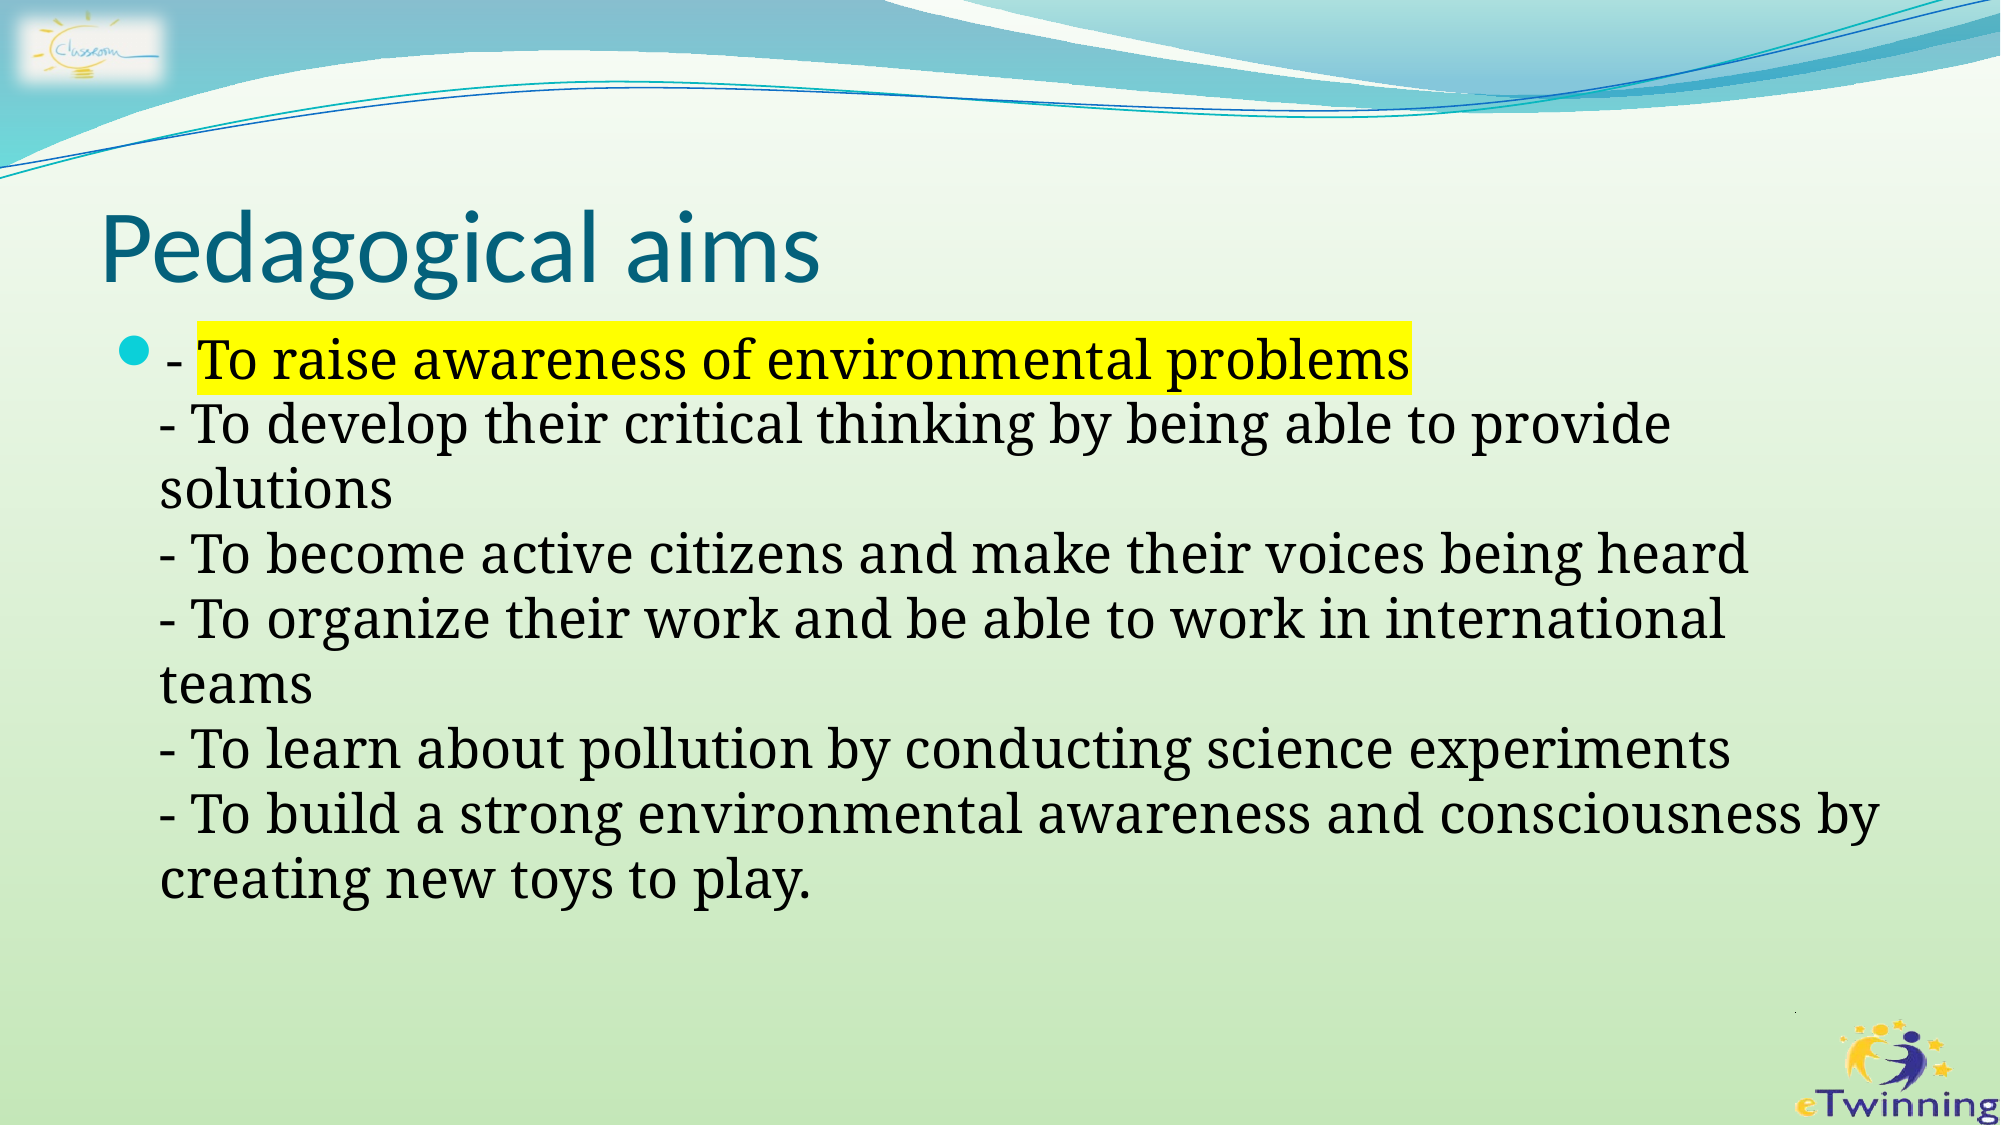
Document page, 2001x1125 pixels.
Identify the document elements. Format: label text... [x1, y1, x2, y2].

list - To raise awareness of environmental problems - To develop their critical thinking by being able to provide solutions - To become active citizens and make their voices being heard - To organize their work and be able to work in international teams - To learn about pollution by conducting science experiments - To build a strong environmental awareness and consciousness by creating new toys to play. [99, 317, 1900, 1038]
title Pedagogical aims [99, 115, 1900, 304]
picture [1795, 1012, 2000, 1125]
picture [26, 26, 156, 75]
